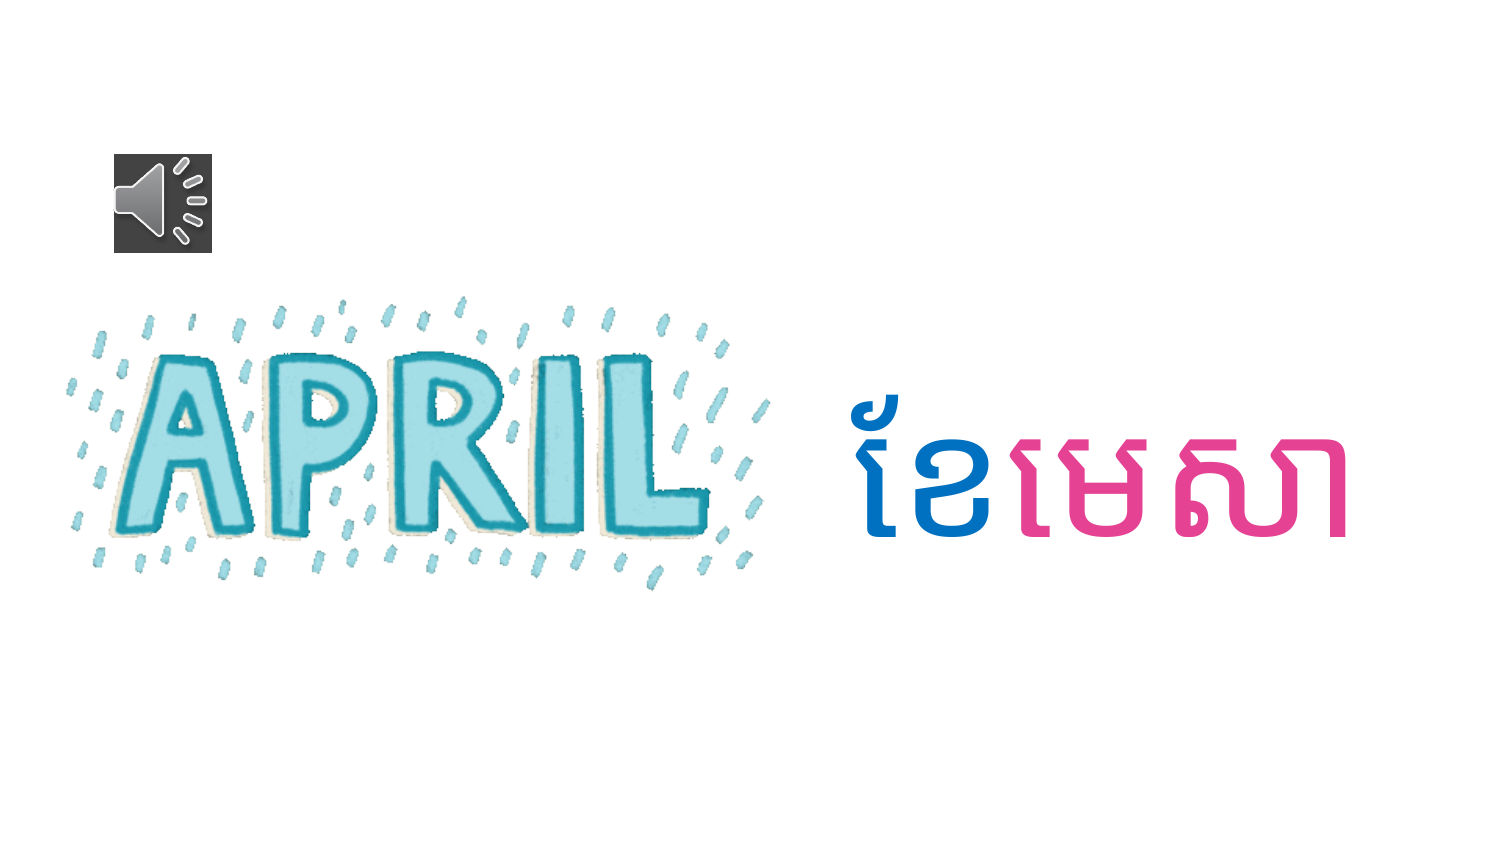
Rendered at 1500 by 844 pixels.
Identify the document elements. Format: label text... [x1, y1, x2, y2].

text_box ខែមេសា [808, 444, 1500, 572]
picture [54, 153, 805, 637]
